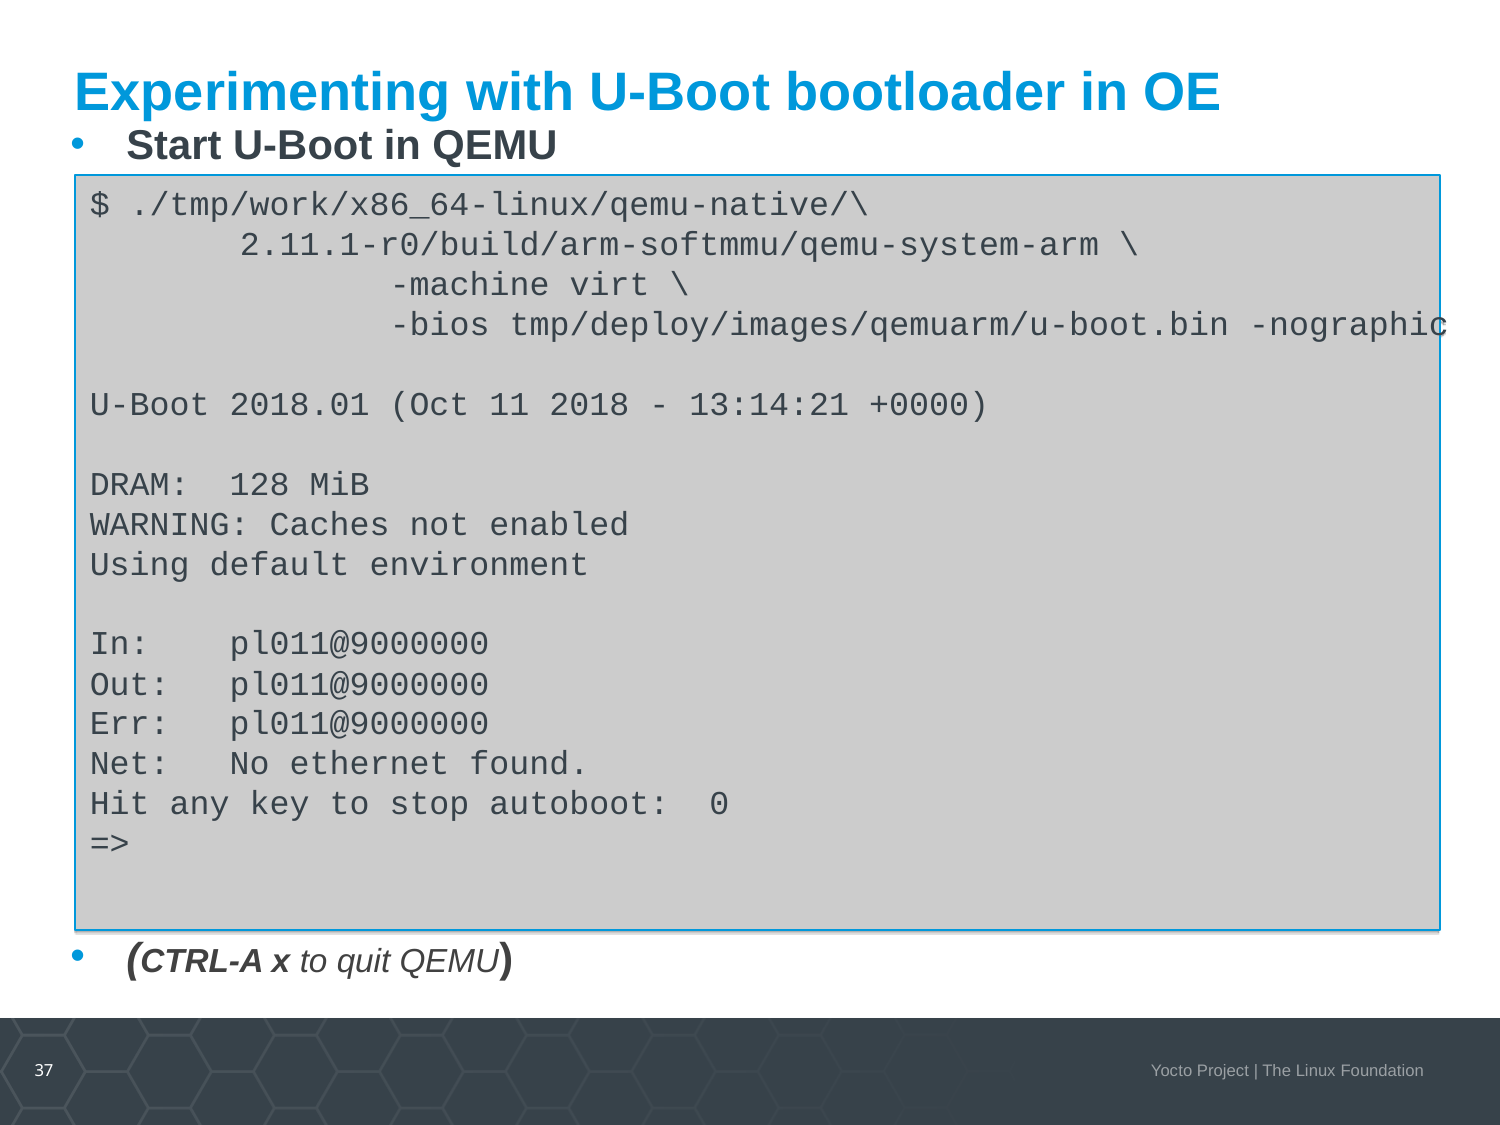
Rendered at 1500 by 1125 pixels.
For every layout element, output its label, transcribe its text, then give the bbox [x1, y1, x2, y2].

picture [0, 0, 1500, 1125]
text_box Experimenting with U-Boot bootloader in OE [74, 67, 1424, 213]
text_box Start U-Boot in QEMU (CTRL-A x to quit QEMU) [70, 41, 1421, 945]
text_box $ ./tmp/work/x86_64-linux/qemu-native/\ 2.11.1-r0/build/arm-softmmu/qemu-system-arm \ -machine virt \ -bios tmp/deploy/images/qemuarm/u-boot.bin -nographic U-Boot 2018.01 (Oct 11 2018 - 13:14:21 +0000) DRAM: 128 MiB WARNING: Caches not enabled Using default environment In: pl011@9000000 Out: pl011@9000000 Err: pl011@9000000 Net: No ethernet found. Hit any key to stop autoboot: 0 => [74, 175, 1440, 930]
